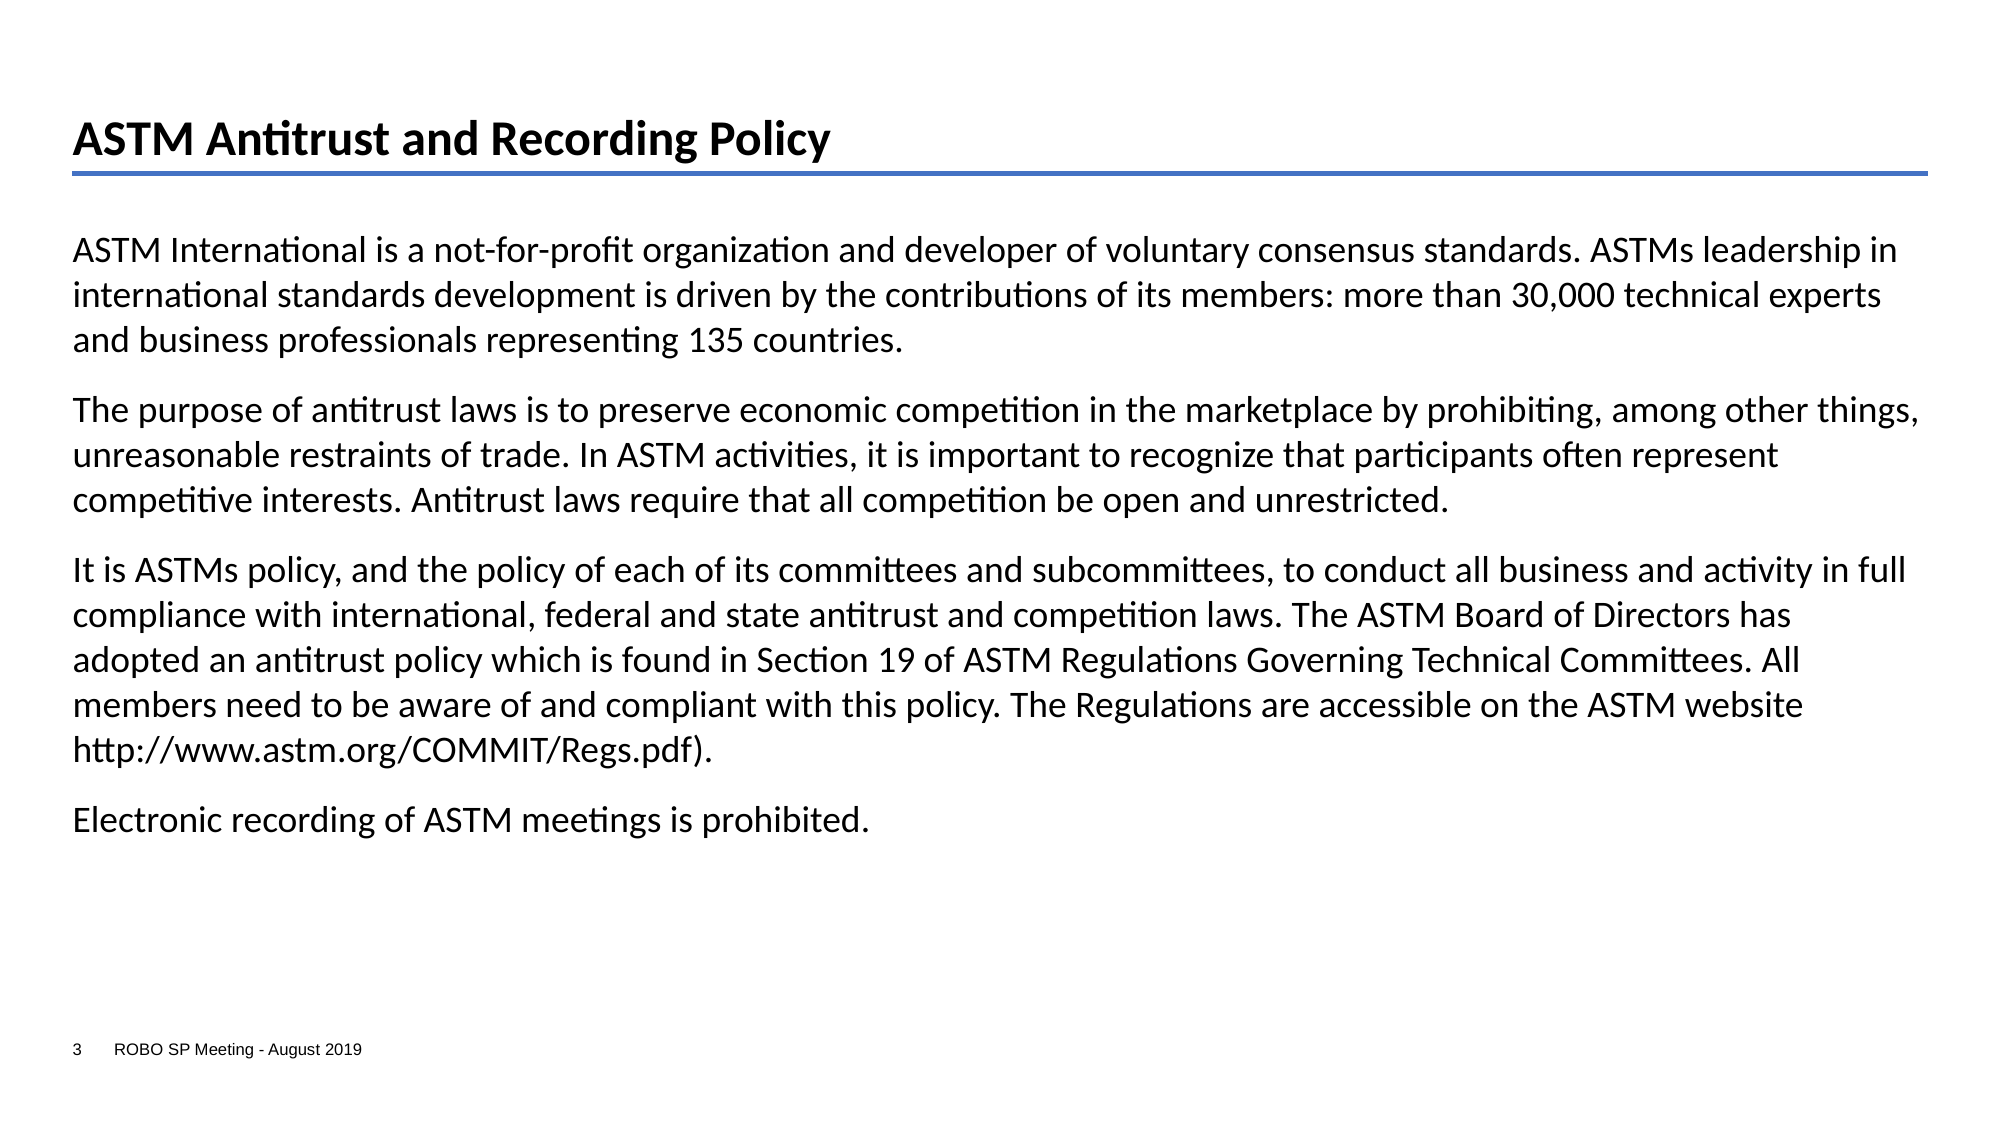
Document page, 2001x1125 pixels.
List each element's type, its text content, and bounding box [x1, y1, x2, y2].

footer ROBO SP Meeting - August 2019 [114, 1038, 1517, 1059]
title ASTM Antitrust and Recording Policy [72, 54, 1927, 167]
list ASTM International is a not-for-profit organization and developer of voluntary consensus standards. ASTMs leadership in international standards development is driven by the contributions of its members: more than 30,000 technical experts and business professionals representing 135 countries. The purpose of antitrust laws is to preserve economic competition in the marketplace by prohibiting, among other things, unreasonable restraints of trade. In ASTM activities, it is important to recognize that participants often represent competitive interests. Antitrust laws require that all competition be open and unrestricted. It is ASTMs policy, and the policy of each of its committees and subcommittees, to conduct all business and activity in full compliance with international, federal and state antitrust and competition laws. The ASTM Board of Directors has adopted an antitrust policy which is found in Section 19 of ASTM Regulations Governing Technical Committees. All members need to be aware of and compliant with this policy. The Regulations are accessible on the ASTM website http://www.astm.org/COMMIT/Regs.pdf). Electronic recording of ASTM meetings is prohibited. [72, 224, 1927, 1000]
